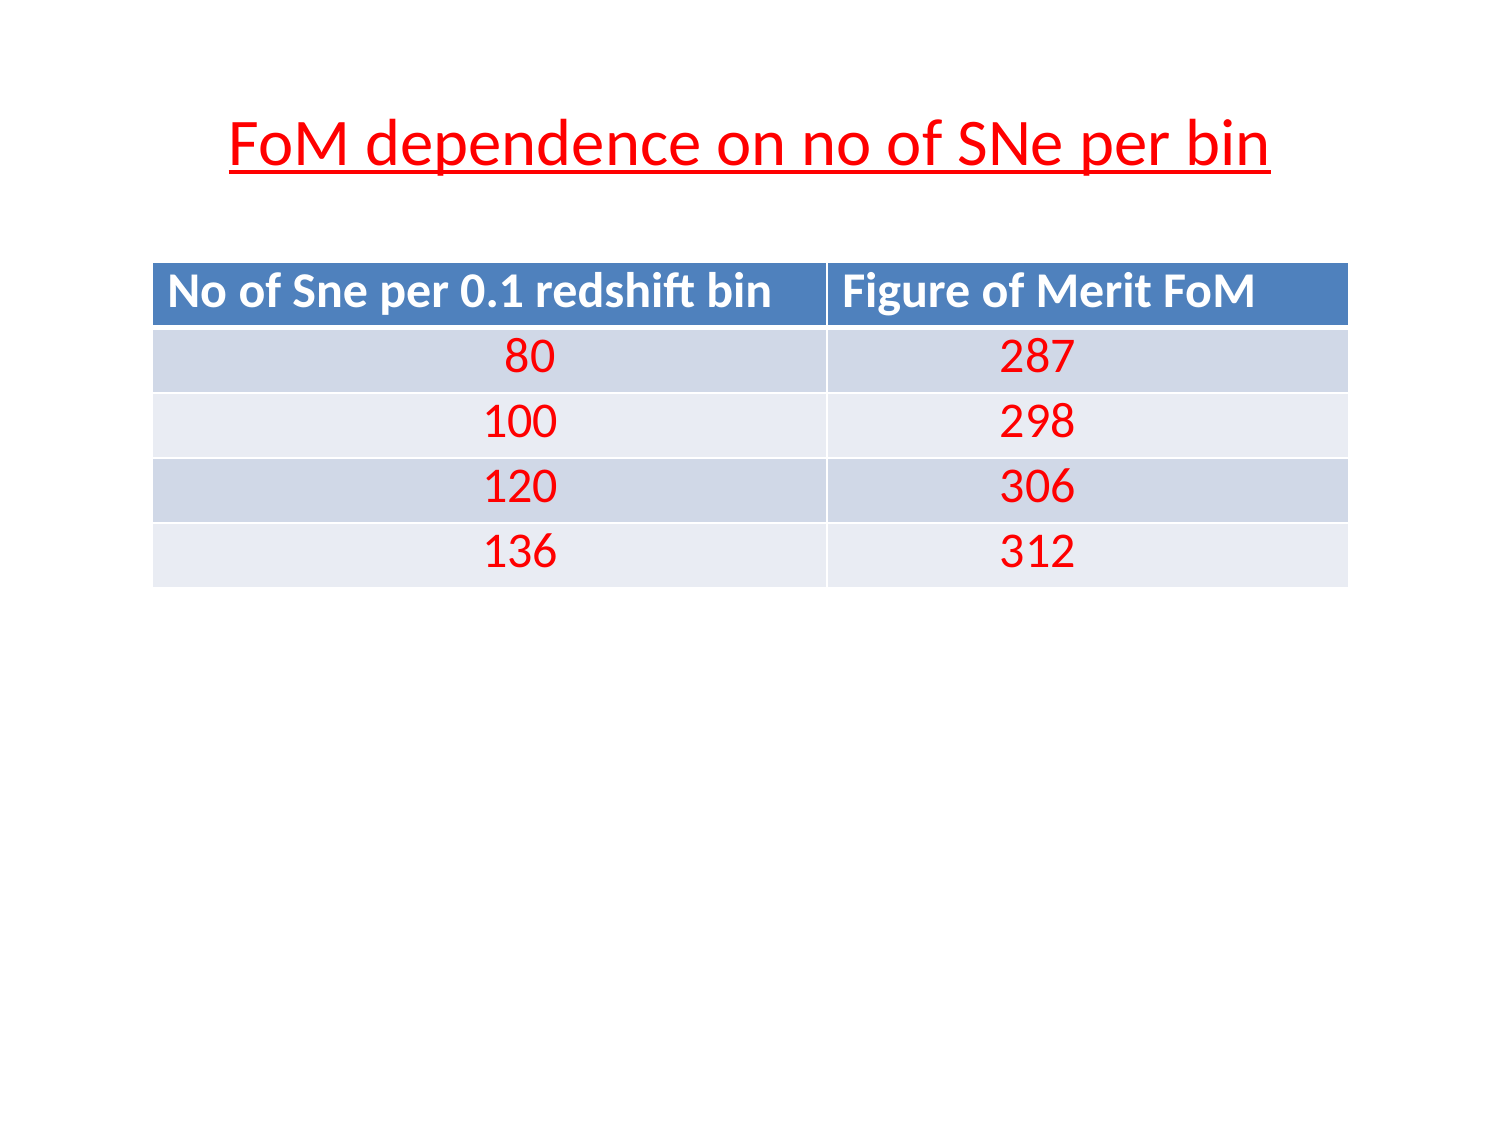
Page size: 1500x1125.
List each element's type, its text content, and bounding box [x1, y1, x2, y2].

table_cell 287 [828, 330, 1348, 392]
table_cell 298 [828, 394, 1348, 457]
table_header Figure of Merit FoM [828, 263, 1348, 325]
table_cell 312 [828, 524, 1348, 587]
table_cell 100 [153, 394, 826, 457]
table_cell 306 [828, 459, 1348, 522]
title FoM dependence on no of SNe per bin [75, 45, 1425, 233]
table_header No of Sne per 0.1 redshift bin [153, 263, 826, 325]
table_cell 80 [153, 330, 826, 392]
table_cell 120 [153, 459, 826, 522]
table_cell 136 [153, 524, 826, 587]
